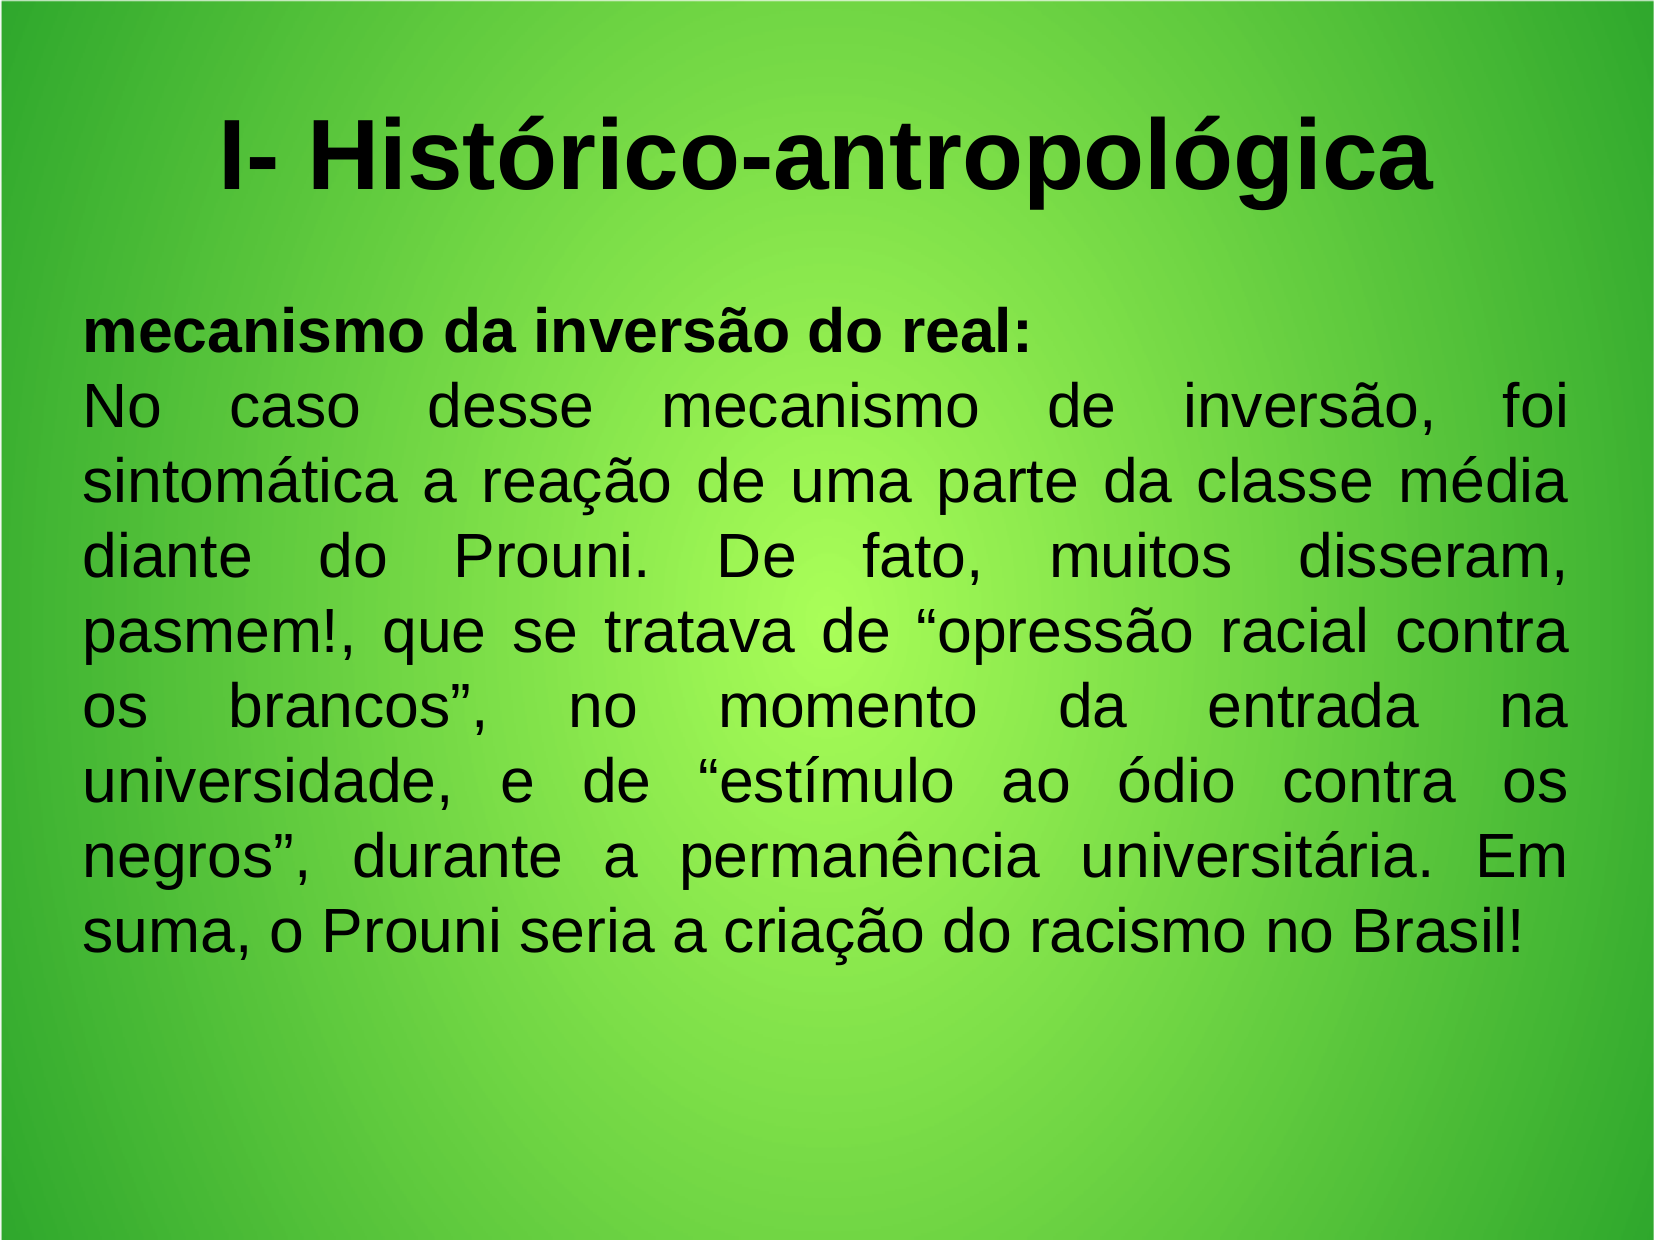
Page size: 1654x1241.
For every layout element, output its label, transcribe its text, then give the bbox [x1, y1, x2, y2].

text_box I- Histórico-antropológica [82, 47, 1571, 252]
text_box mecanismo da inversão do real: No caso desse mecanismo de inversão, foi sintomática a reação de uma parte da classe média diante do Prouni. De fato, muitos disseram, pasmem!, que se tratava de “opressão racial contra os brancos”, no momento da entrada na universidade, e de “estímulo ao ódio contra os negros”, durante a permanência universitária. Em suma, o Prouni seria a criação do racismo no Brasil! [82, 290, 1571, 1010]
picture [0, 0, 1654, 1240]
